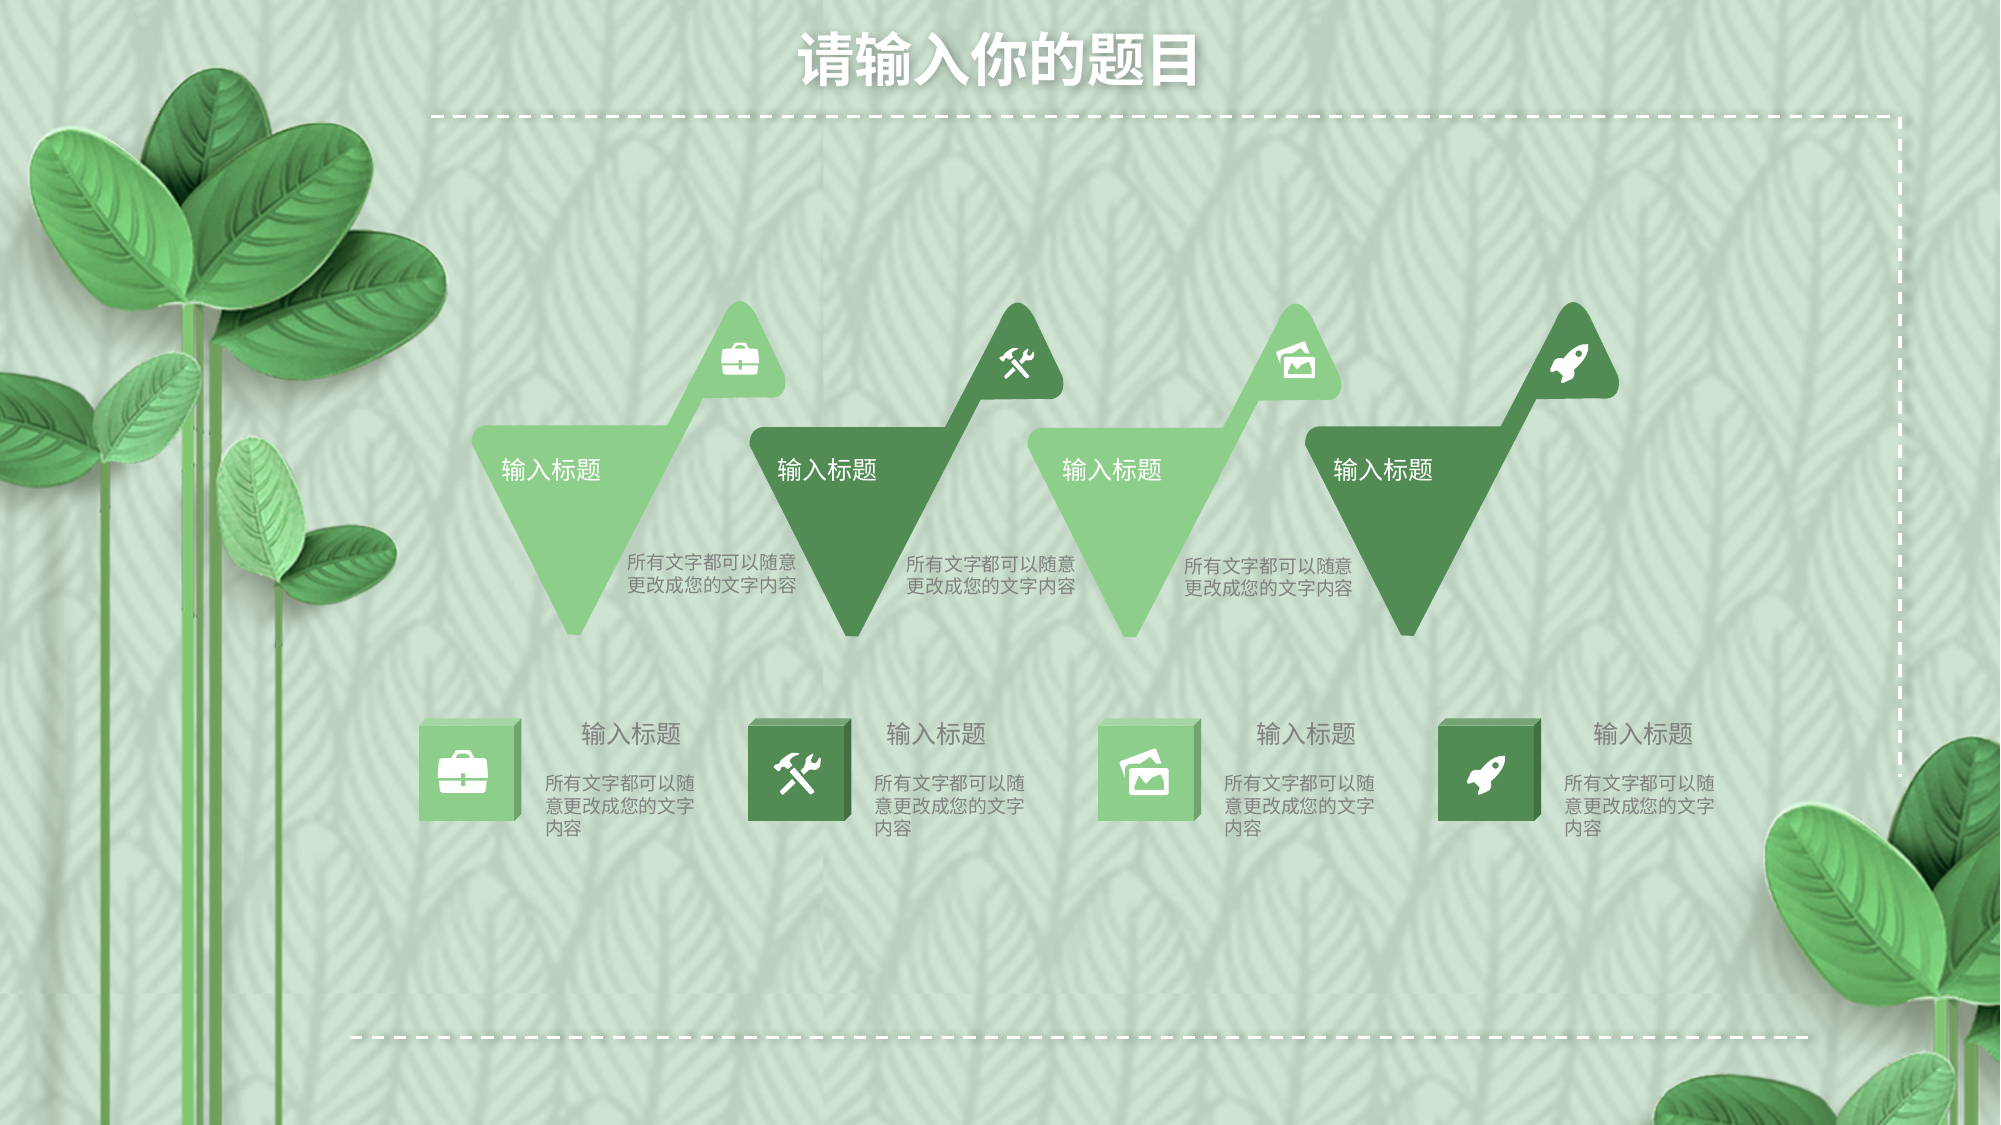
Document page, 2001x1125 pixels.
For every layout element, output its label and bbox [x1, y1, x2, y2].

text_box [748, 710, 1091, 871]
text_box [1438, 710, 1745, 871]
text_box [469, 279, 792, 635]
text_box [418, 710, 725, 871]
picture [0, 0, 2000, 1125]
text_box [1303, 280, 1626, 636]
text_box [1025, 282, 1348, 638]
text_box [747, 281, 1070, 637]
text_box [1098, 710, 1405, 871]
